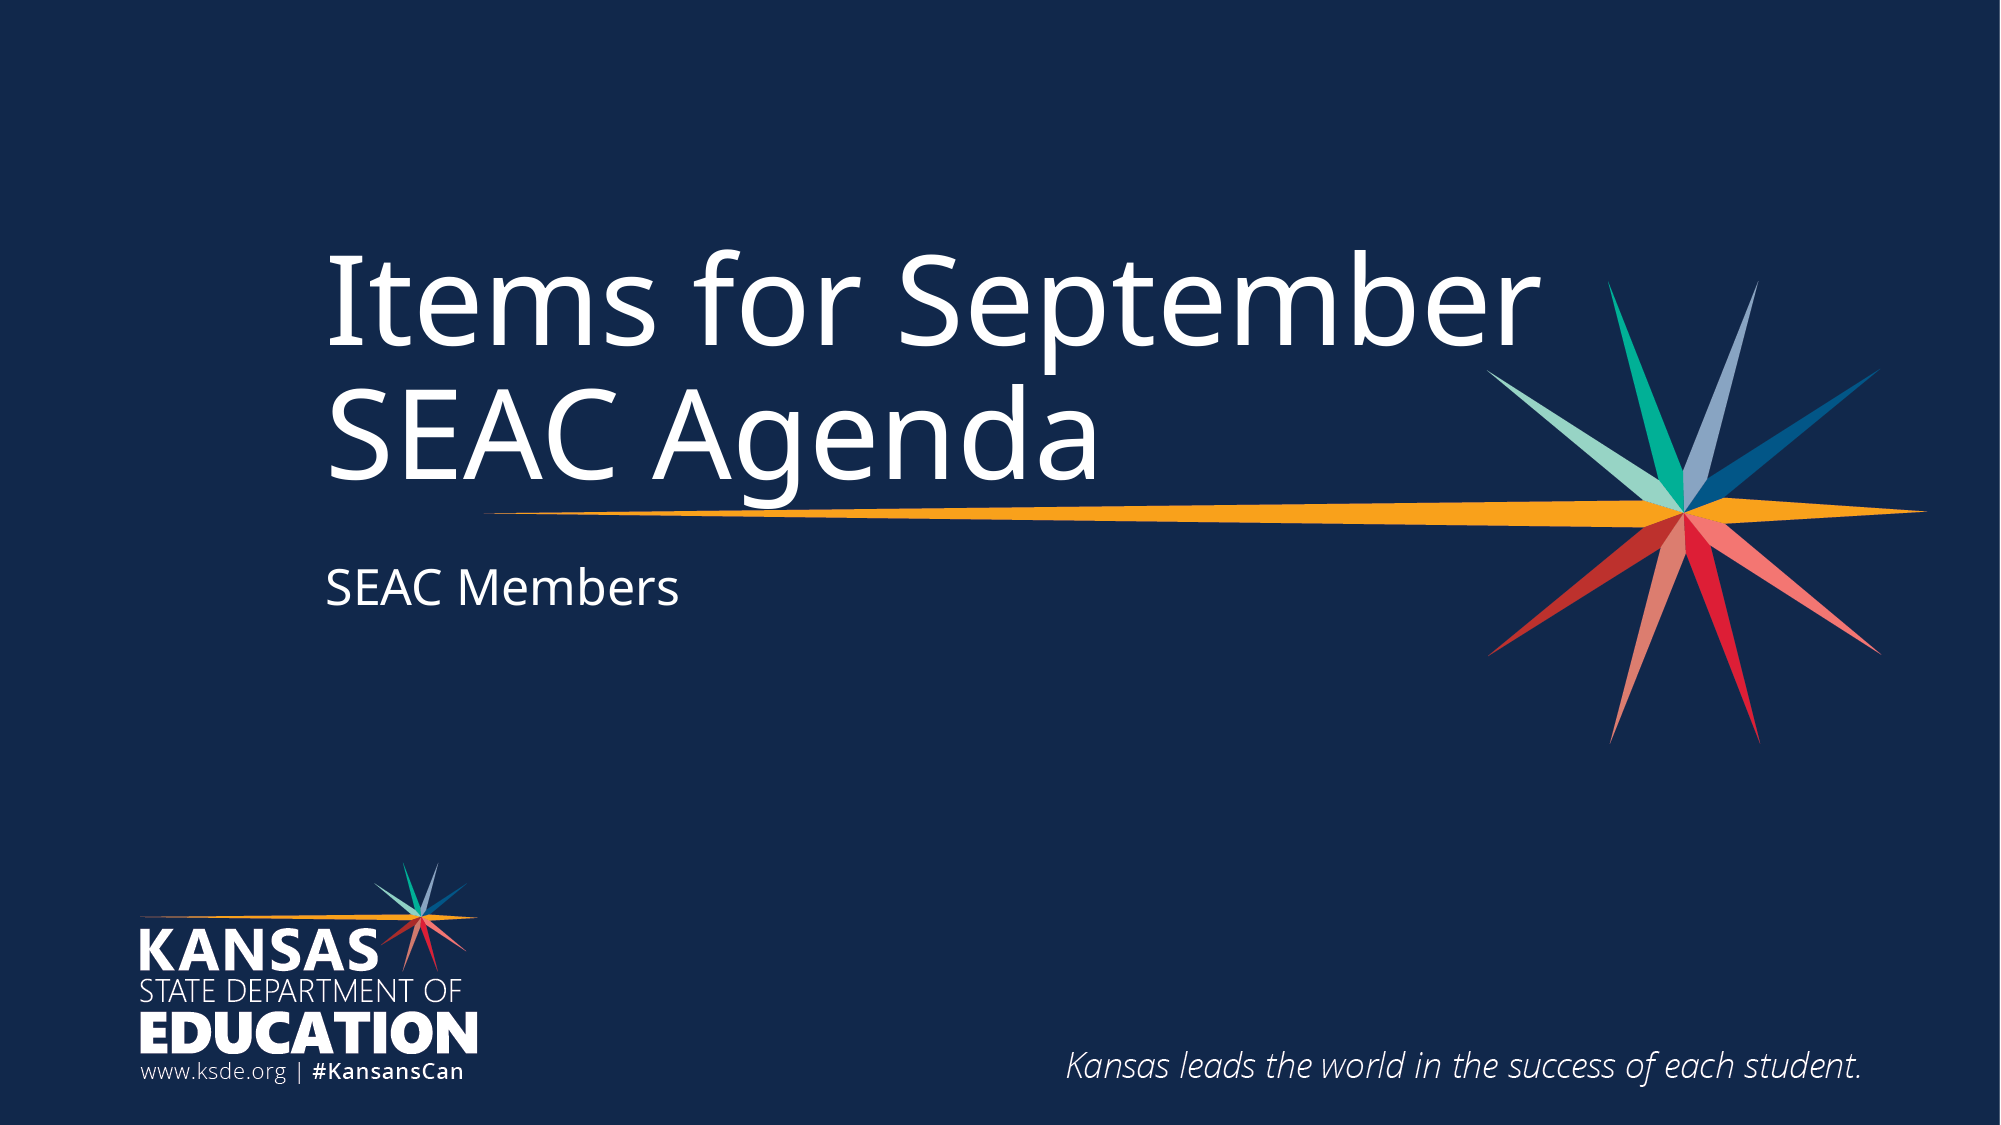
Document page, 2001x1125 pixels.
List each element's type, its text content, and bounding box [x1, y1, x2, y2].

list SEAC Members [310, 532, 1679, 779]
title Items for September SEAC Agenda [310, 69, 1679, 515]
picture [0, 0, 2000, 1125]
